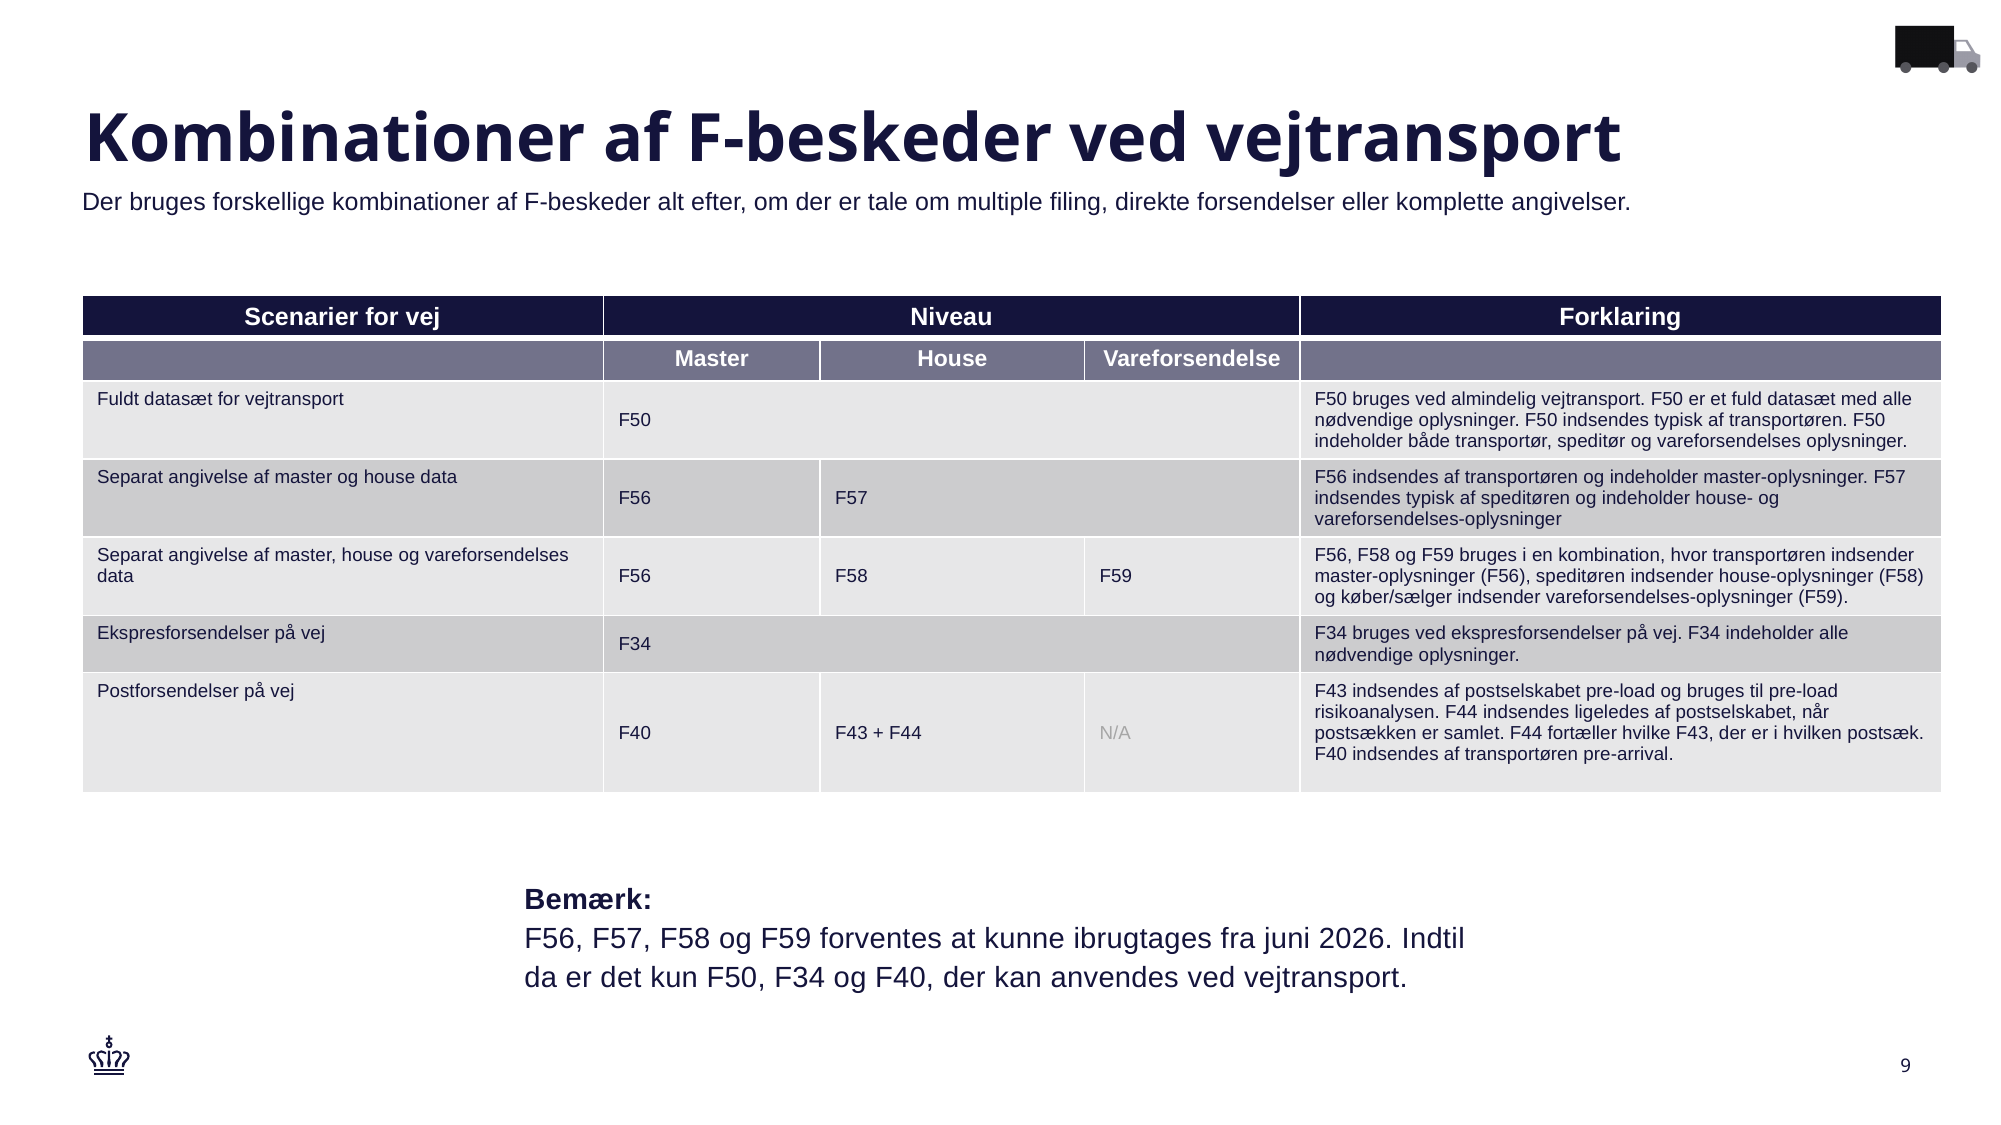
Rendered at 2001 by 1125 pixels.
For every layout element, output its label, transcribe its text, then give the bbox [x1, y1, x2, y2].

table_cell Postforsendelser på vej [83, 673, 603, 792]
table_cell F57 [821, 460, 1299, 536]
table_cell F59 [1085, 538, 1299, 615]
table_header Niveau [604, 296, 1299, 335]
table_cell F43 indsendes af postselskabet pre-load og bruges til pre-load risikoanalysen. F44 indsendes ligeledes af postselskabet, når postsækken er samlet. F44 fortæller hvilke F43, der er i hvilken postsæk. F40 indsendes af transportøren pre-arrival. [1301, 673, 1941, 792]
table_header Scenarier for vej [83, 296, 603, 335]
table_cell [83, 341, 603, 380]
text_box Bemærk: F56, F57, F58 og F59 forventes at kunne ibrugtages fra juni 2026. Indtil da er det kun F50, F34 og F40, der kan anvendes ved vejtransport. [509, 869, 1491, 1036]
table_header Forklaring [1301, 296, 1941, 335]
table_cell F50 [604, 382, 1299, 458]
table_cell House [821, 341, 1084, 380]
text_box Der bruges forskellige kombinationer af F-beskeder alt efter, om der er tale om multiple filing, direkte forsendelser eller komplette angivelser. [82, 182, 1740, 249]
table_cell N/A [1085, 673, 1299, 792]
table_cell [1301, 341, 1941, 380]
table_cell F56 [604, 460, 819, 536]
table_cell F56, F58 og F59 bruges i en kombination, hvor transportøren indsender master-oplysninger (F56), speditøren indsender house-oplysninger (F58) og køber/sælger indsender vareforsendelses-oplysninger (F59). [1301, 538, 1941, 615]
title Kombinationer af F-beskeder ved vejtransport [85, 96, 1916, 183]
picture [1872, 0, 2000, 111]
table_cell Separat angivelse af master og house data [83, 460, 603, 536]
table_cell F58 [821, 538, 1084, 615]
table_cell F34 [604, 616, 1299, 672]
table_cell Master [604, 341, 819, 380]
table_cell F56 [604, 538, 819, 615]
slide_number 9 [1656, 1052, 1912, 1080]
table_cell F56 indsendes af transportøren og indeholder master-oplysninger. F57 indsendes typisk af speditøren og indeholder house- og vareforsendelses-oplysninger [1301, 460, 1941, 536]
table_cell F50 bruges ved almindelig vejtransport. F50 er et fuld datasæt med alle nødvendige oplysninger. F50 indsendes typisk af transportøren. F50 indeholder både transportør, speditør og vareforsendelses oplysninger. [1301, 382, 1941, 458]
table_cell Fuldt datasæt for vejtransport [83, 382, 603, 458]
table_cell Ekspresforsendelser på vej [83, 616, 603, 672]
table_cell F43 + F44 [821, 673, 1084, 792]
table_cell F40 [604, 673, 819, 792]
table_cell F34 bruges ved ekspresforsendelser på vej. F34 indeholder alle nødvendige oplysninger. [1301, 616, 1941, 672]
table_cell Vareforsendelse [1085, 341, 1299, 380]
table_cell Separat angivelse af master, house og vareforsendelses data [83, 538, 603, 615]
